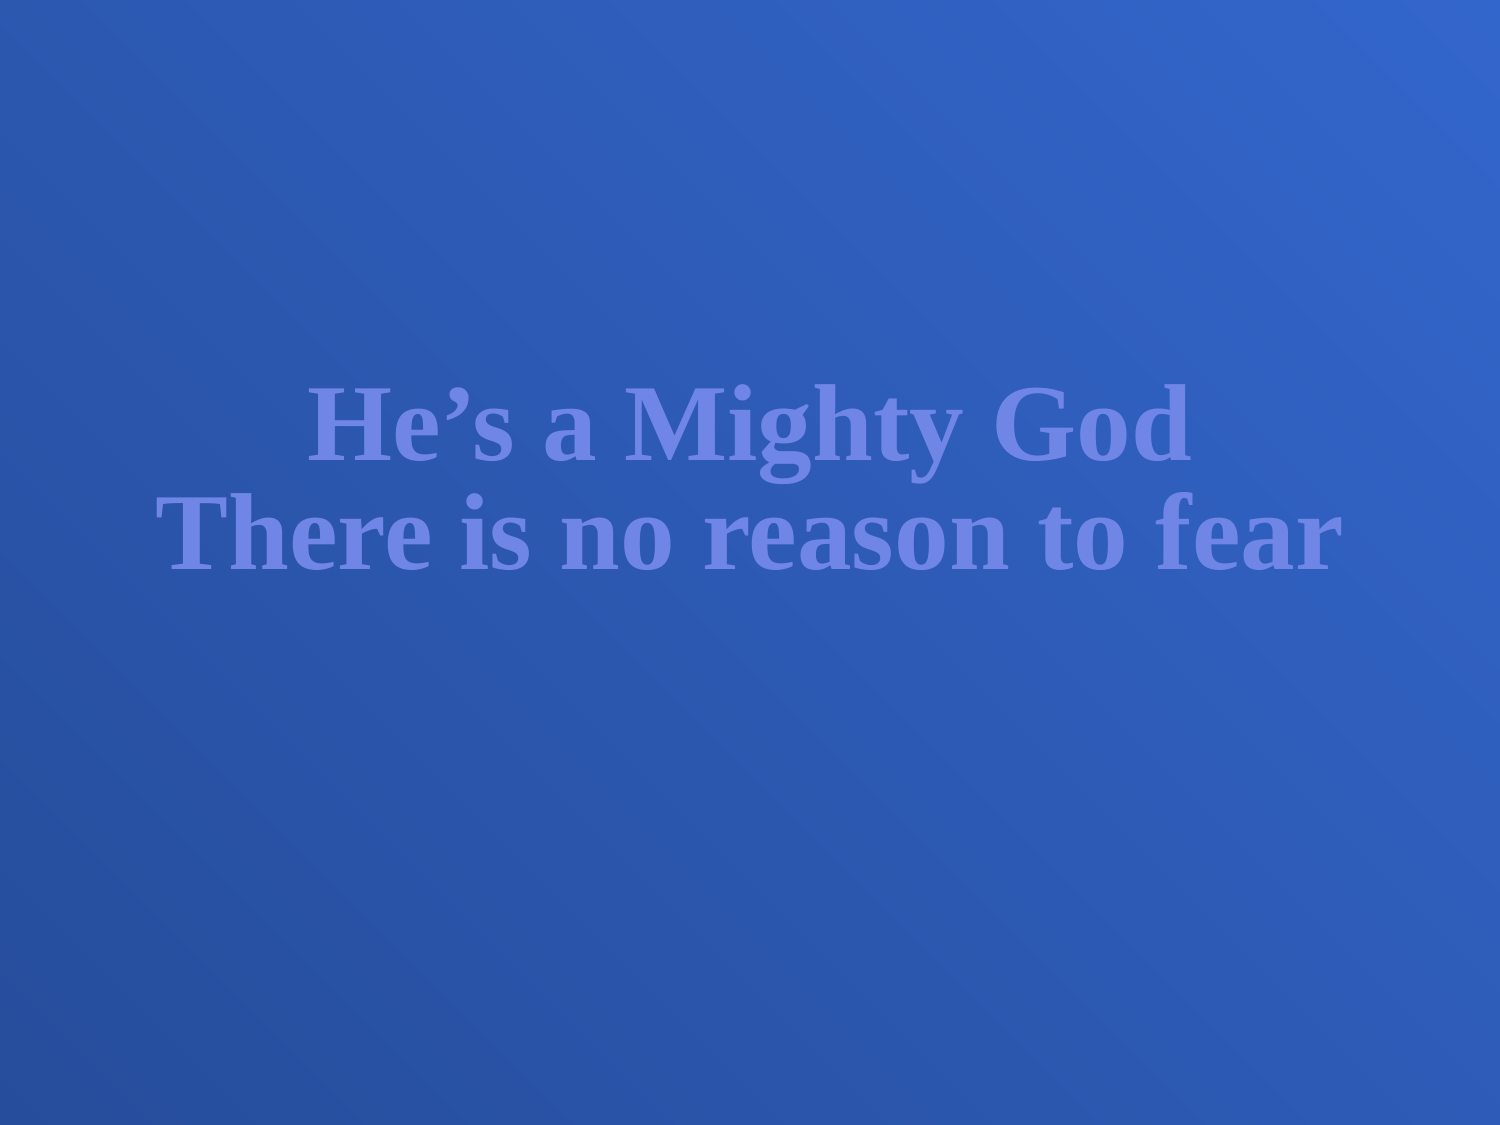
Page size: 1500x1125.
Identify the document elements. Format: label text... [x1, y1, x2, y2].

text_box He’s a Mighty God There is no reason to fear [0, 365, 1500, 599]
